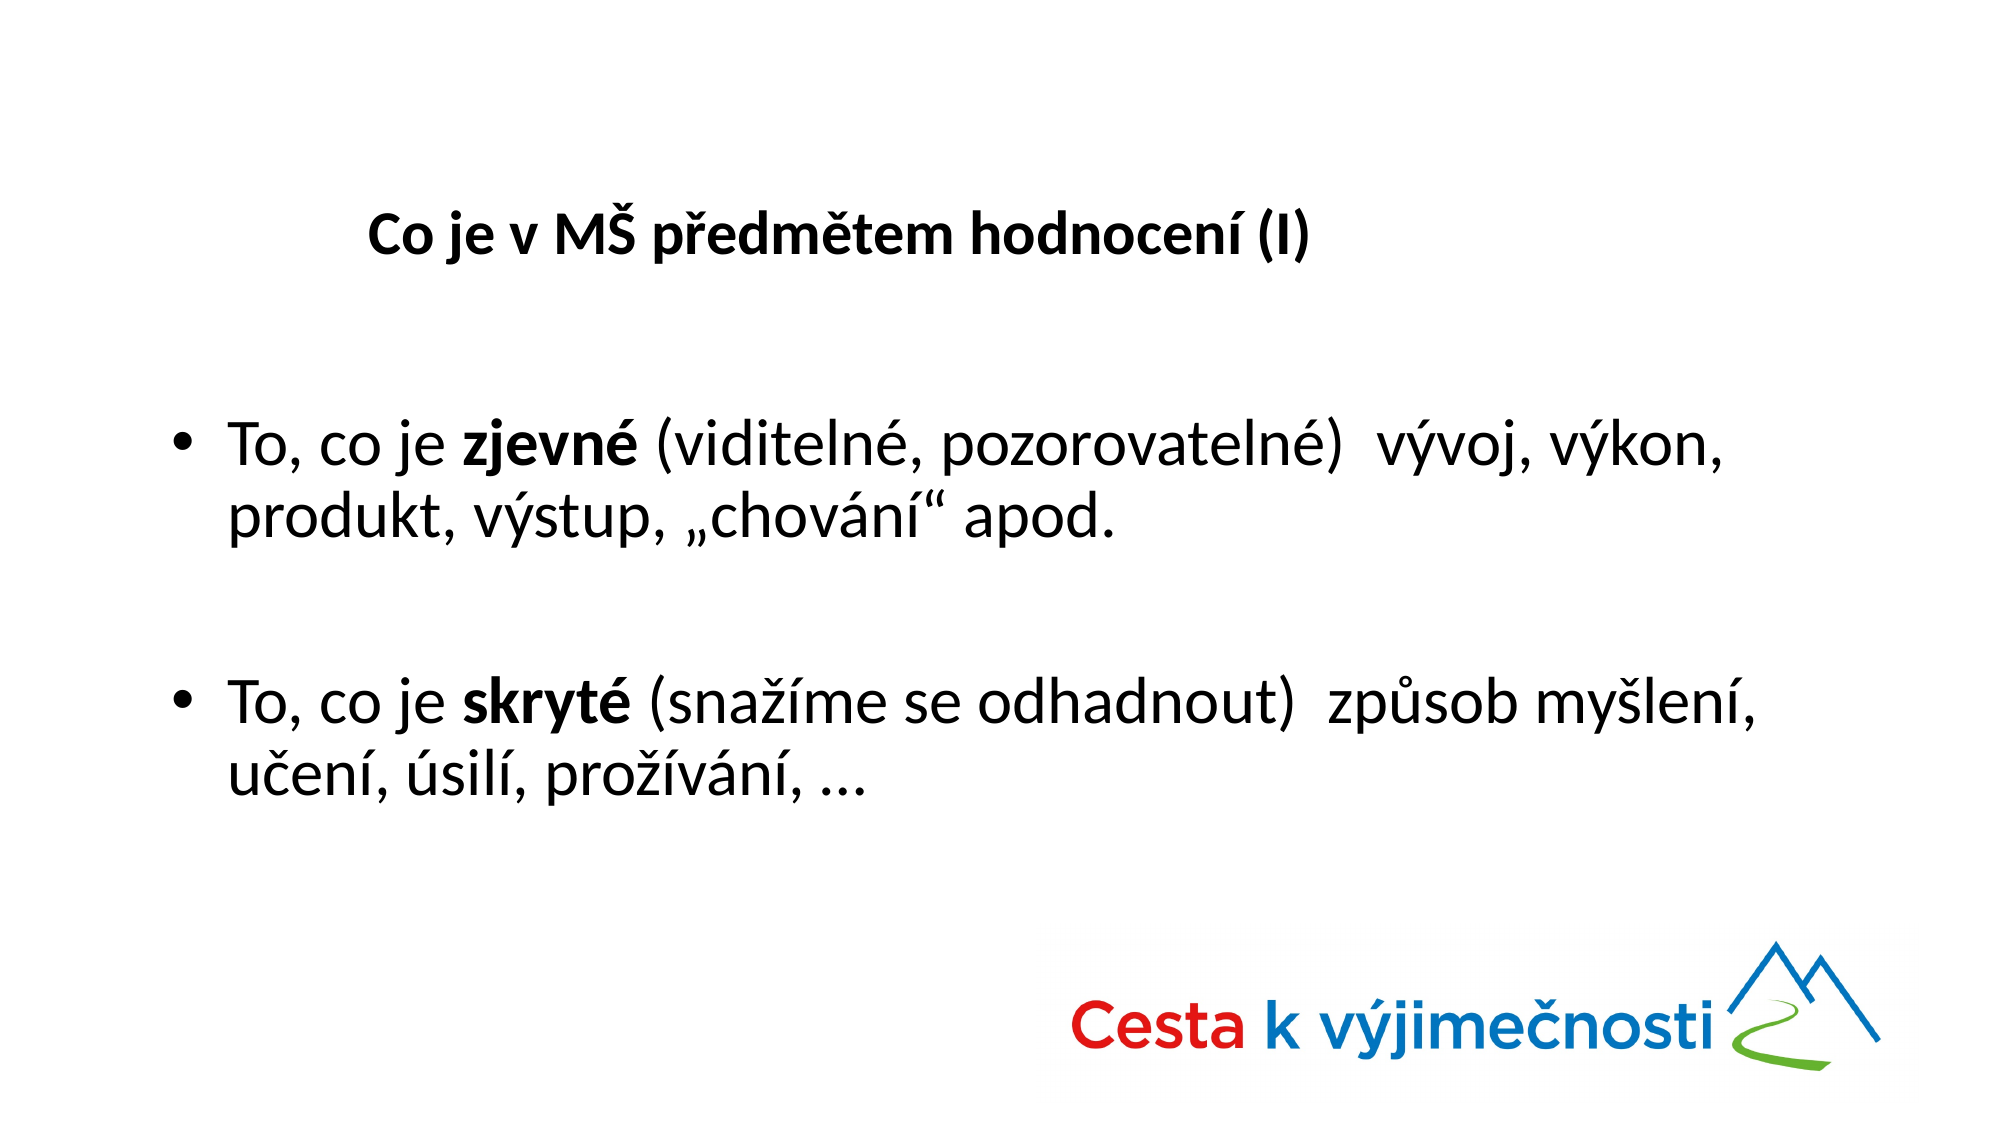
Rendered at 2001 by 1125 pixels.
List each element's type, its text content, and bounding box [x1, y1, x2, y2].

list To, co je zjevné (viditelné, pozorovatelné) vývoj, výkon, produkt, výstup, „chování“ apod. To, co je skryté (snažíme se odhadnout) způsob myšlení, učení, úsilí, prožívání, … [137, 299, 1863, 1014]
picture [1035, 923, 1919, 1103]
title Co je v MŠ předmětem hodnocení (I) [353, 124, 1710, 278]
